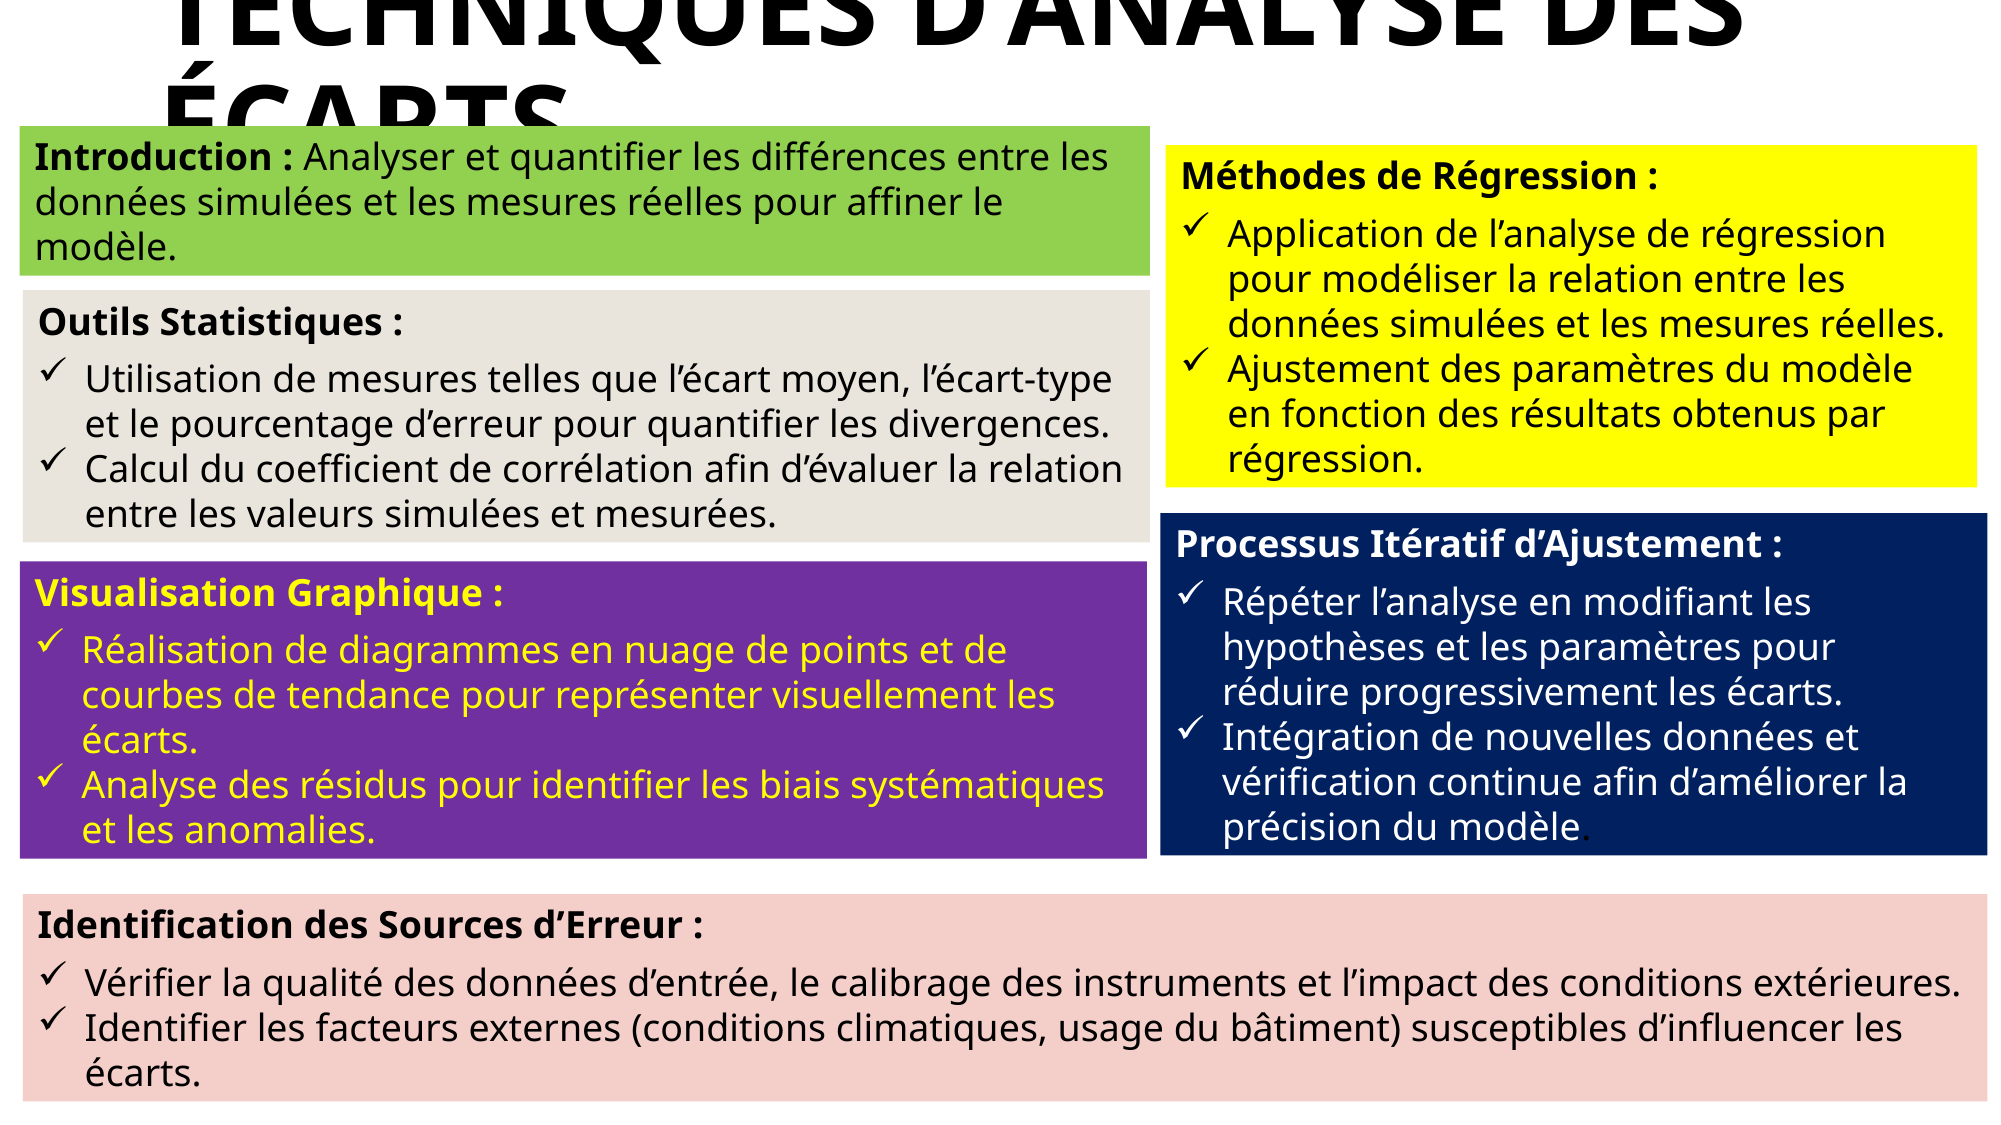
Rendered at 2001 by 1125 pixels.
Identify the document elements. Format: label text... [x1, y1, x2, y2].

text_box Visualisation Graphique : Réalisation de diagrammes en nuage de points et de courbes de tendance pour représenter visuellement les écarts. Analyse des résidus pour identifier les biais systématiques et les anomalies. [19, 561, 1147, 859]
text_box Identification des Sources d’Erreur : Vérifier la qualité des données d’entrée, le calibrage des instruments et l’impact des conditions extérieures. Identifier les facteurs externes (conditions climatiques, usage du bâtiment) susceptibles d’influencer les écarts. [22, 894, 1988, 1102]
text_box Introduction : Analyser et quantifier les différences entre les données simulées et les mesures réelles pour affiner le modèle. [19, 126, 1150, 276]
text_box Méthodes de Régression : Application de l’analyse de régression pour modéliser la relation entre les données simulées et les mesures réelles. Ajustement des paramètres du modèle en fonction des résultats obtenus par régression. [1165, 145, 1978, 488]
text_box Outils Statistiques : Utilisation de mesures telles que l’écart moyen, l’écart-type et le pourcentage d’erreur pour quantifier les divergences. Calcul du coefficient de corrélation afin d’évaluer la relation entre les valeurs simulées et mesurées. [22, 290, 1150, 543]
title Techniques d’Analyse des Écarts [143, 0, 1912, 202]
text_box Processus Itératif d’Ajustement : Répéter l’analyse en modifiant les hypothèses et les paramètres pour réduire progressivement les écarts. Intégration de nouvelles données et vérification continue afin d’améliorer la précision du modèle. [1160, 513, 1988, 856]
